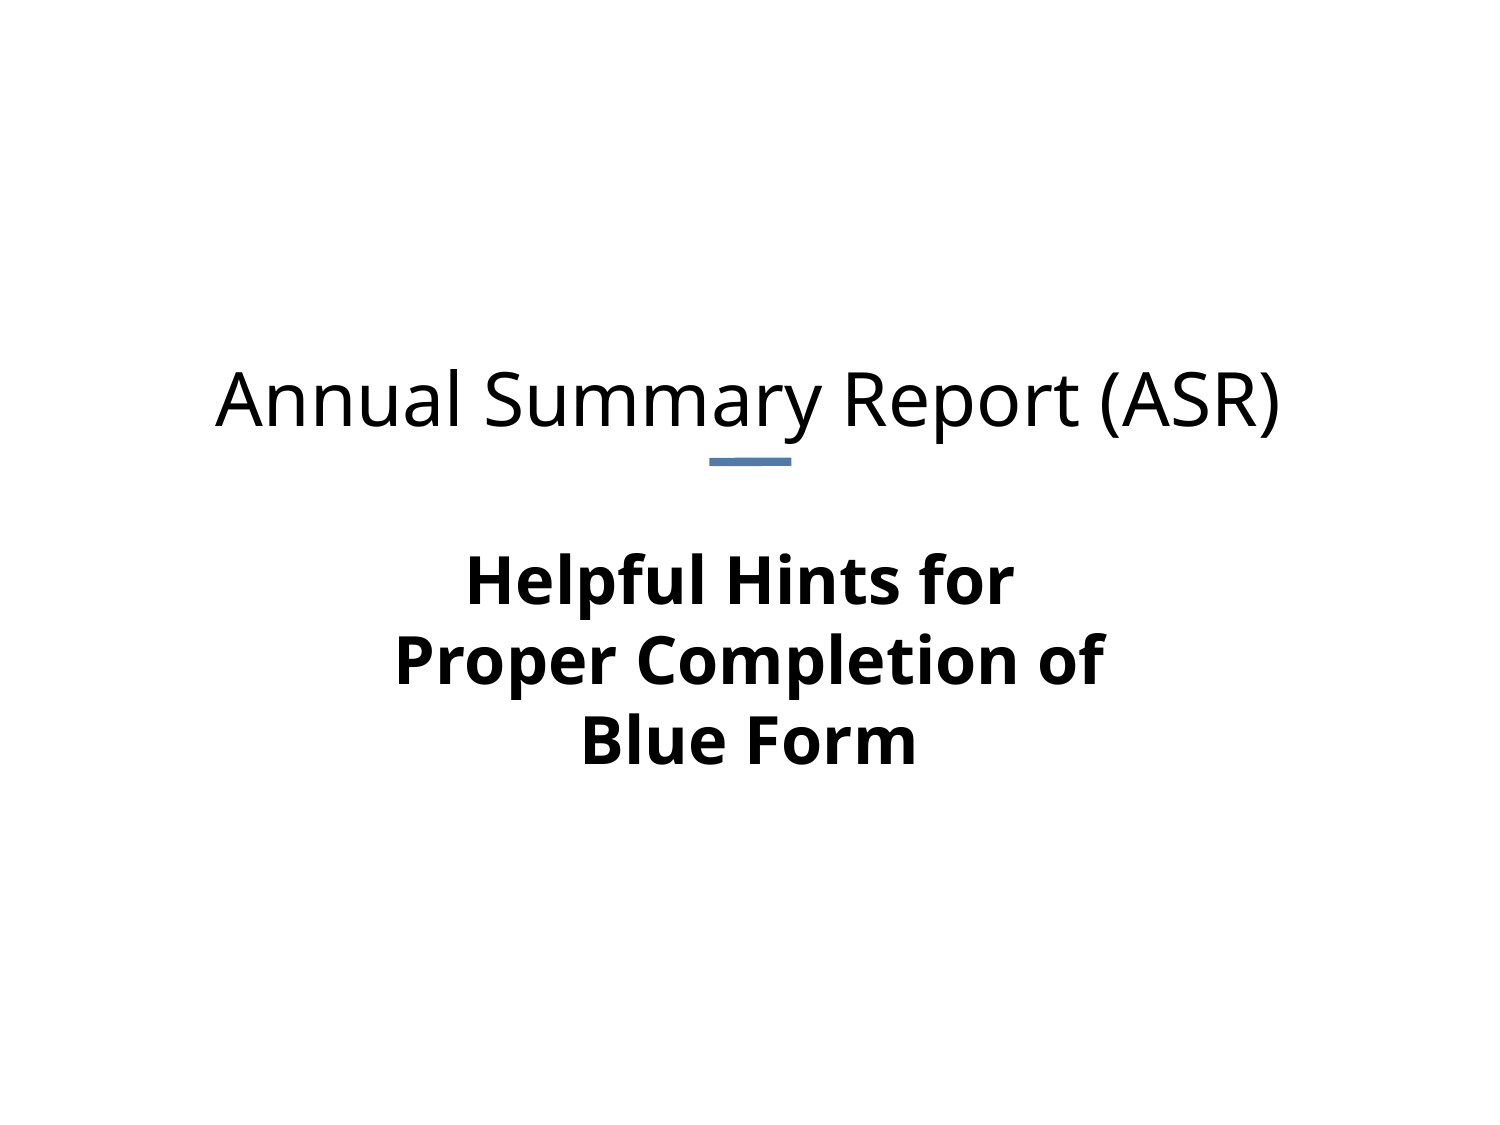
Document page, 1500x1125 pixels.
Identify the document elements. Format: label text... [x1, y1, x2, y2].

list Annual Summary Report (ASR) [0, 354, 1499, 434]
list Helpful Hints for Proper Completion of Blue Form [0, 529, 1499, 1039]
